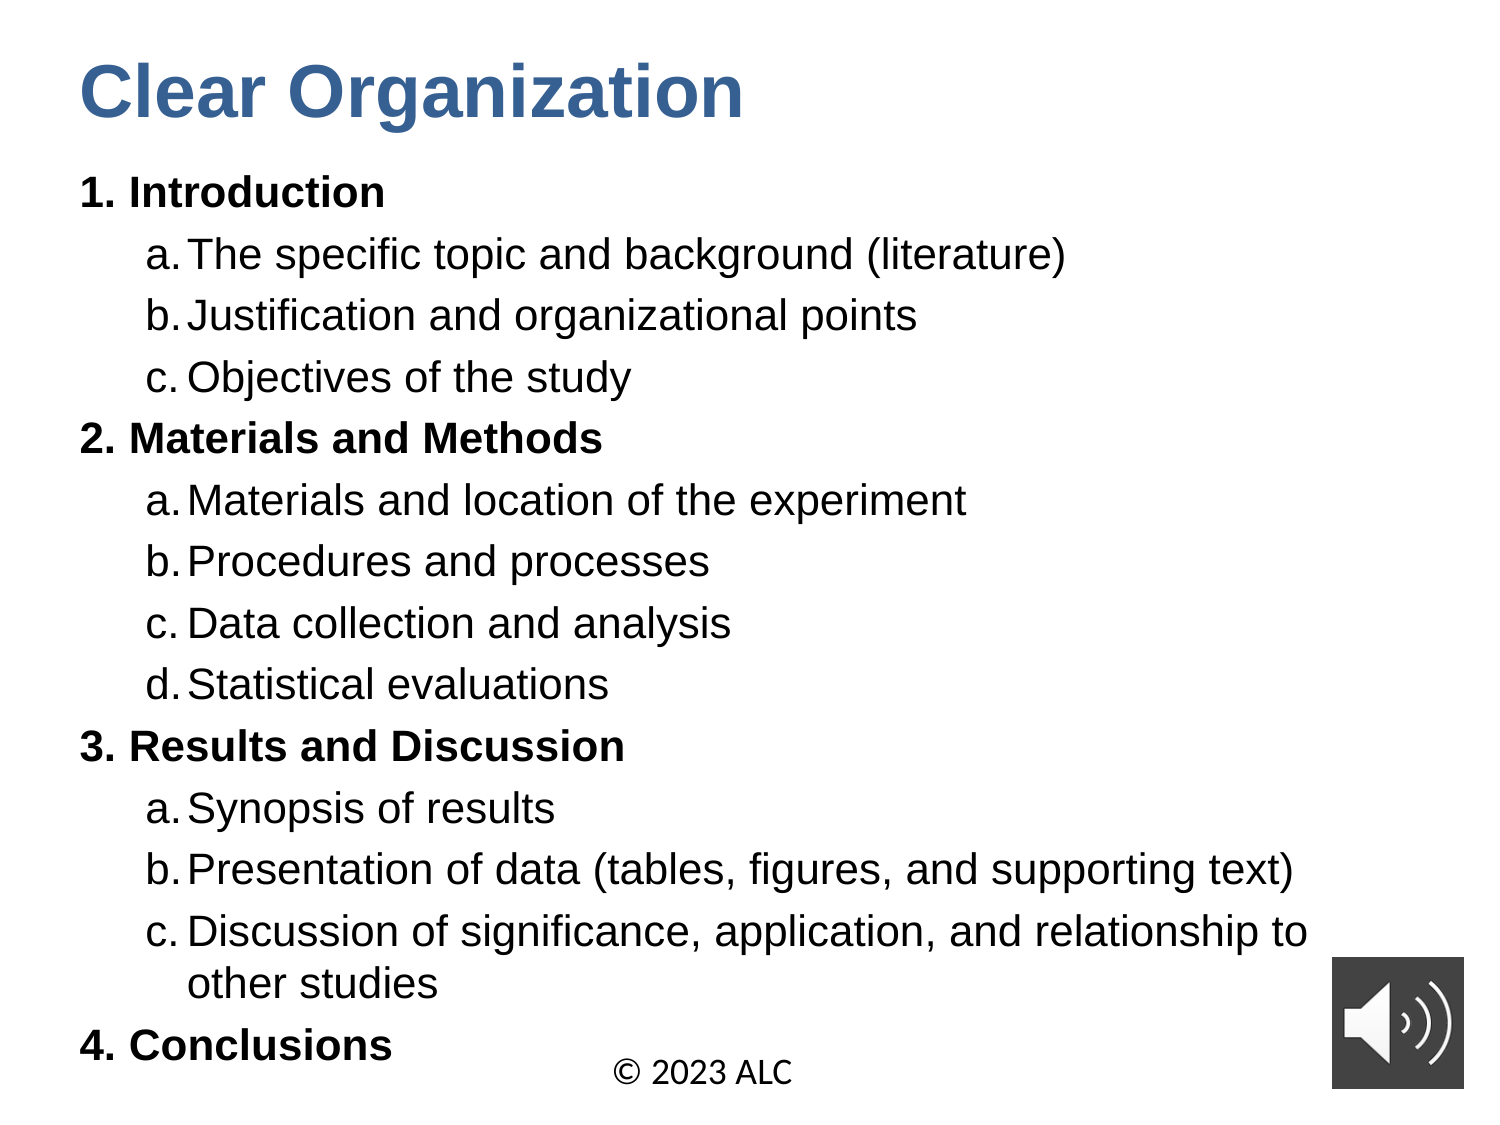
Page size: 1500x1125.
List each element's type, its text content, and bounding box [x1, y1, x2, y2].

title Clear Organization [64, 28, 1340, 147]
list Introduction The specific topic and background (literature) Justification and organizational points Objectives of the study Materials and Methods Materials and location of the experiment Procedures and processes Data collection and analysis Statistical evaluations Results and Discussion Synopsis of results Presentation of data (tables, figures, and supporting text) Discussion of significance, application, and relationship to other studies Conclusions [64, 156, 1436, 1080]
text_box © 2023 ALC [596, 1039, 824, 1100]
picture [1330, 955, 1465, 1090]
